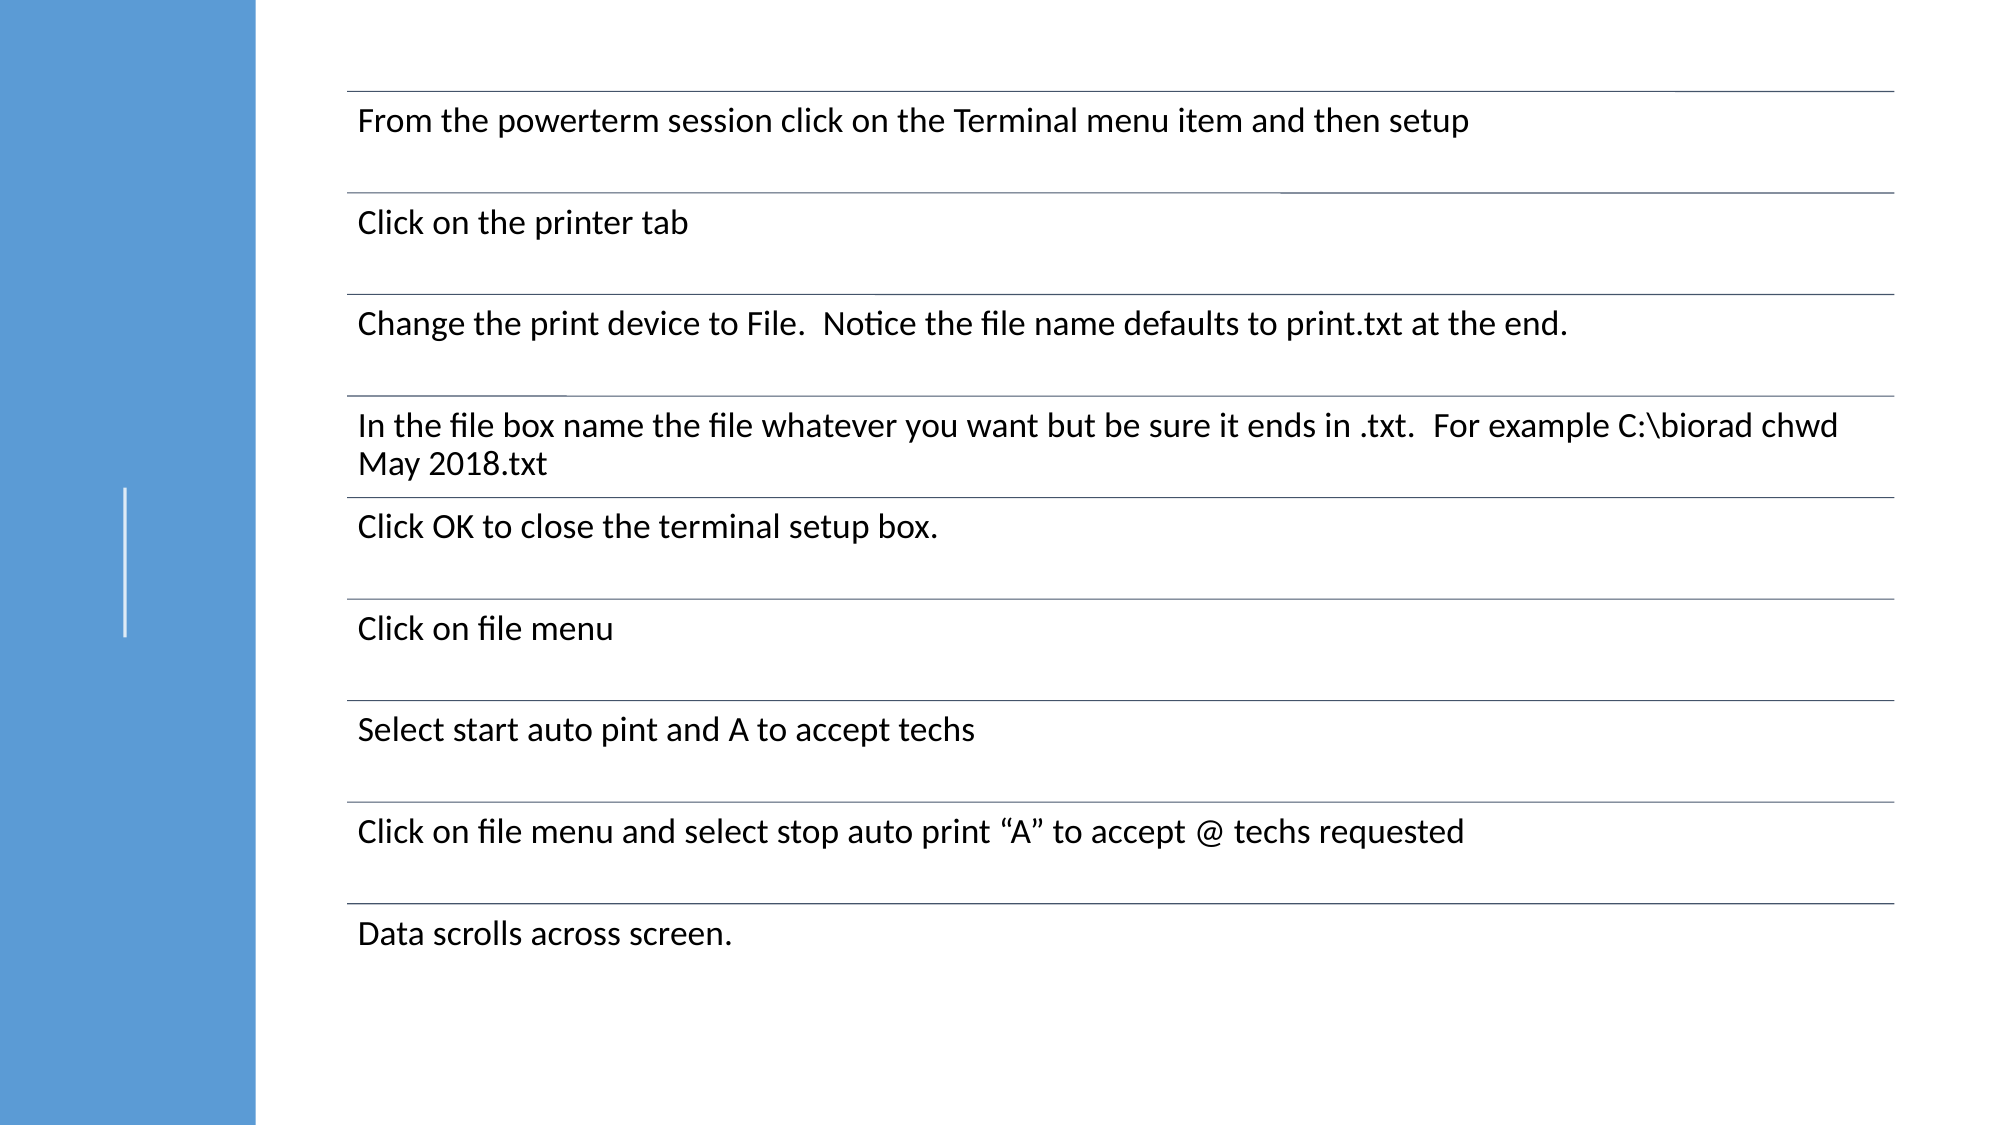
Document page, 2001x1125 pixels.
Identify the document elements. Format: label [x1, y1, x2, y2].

text_box [347, 91, 1895, 1006]
text_box [0, 0, 257, 1125]
